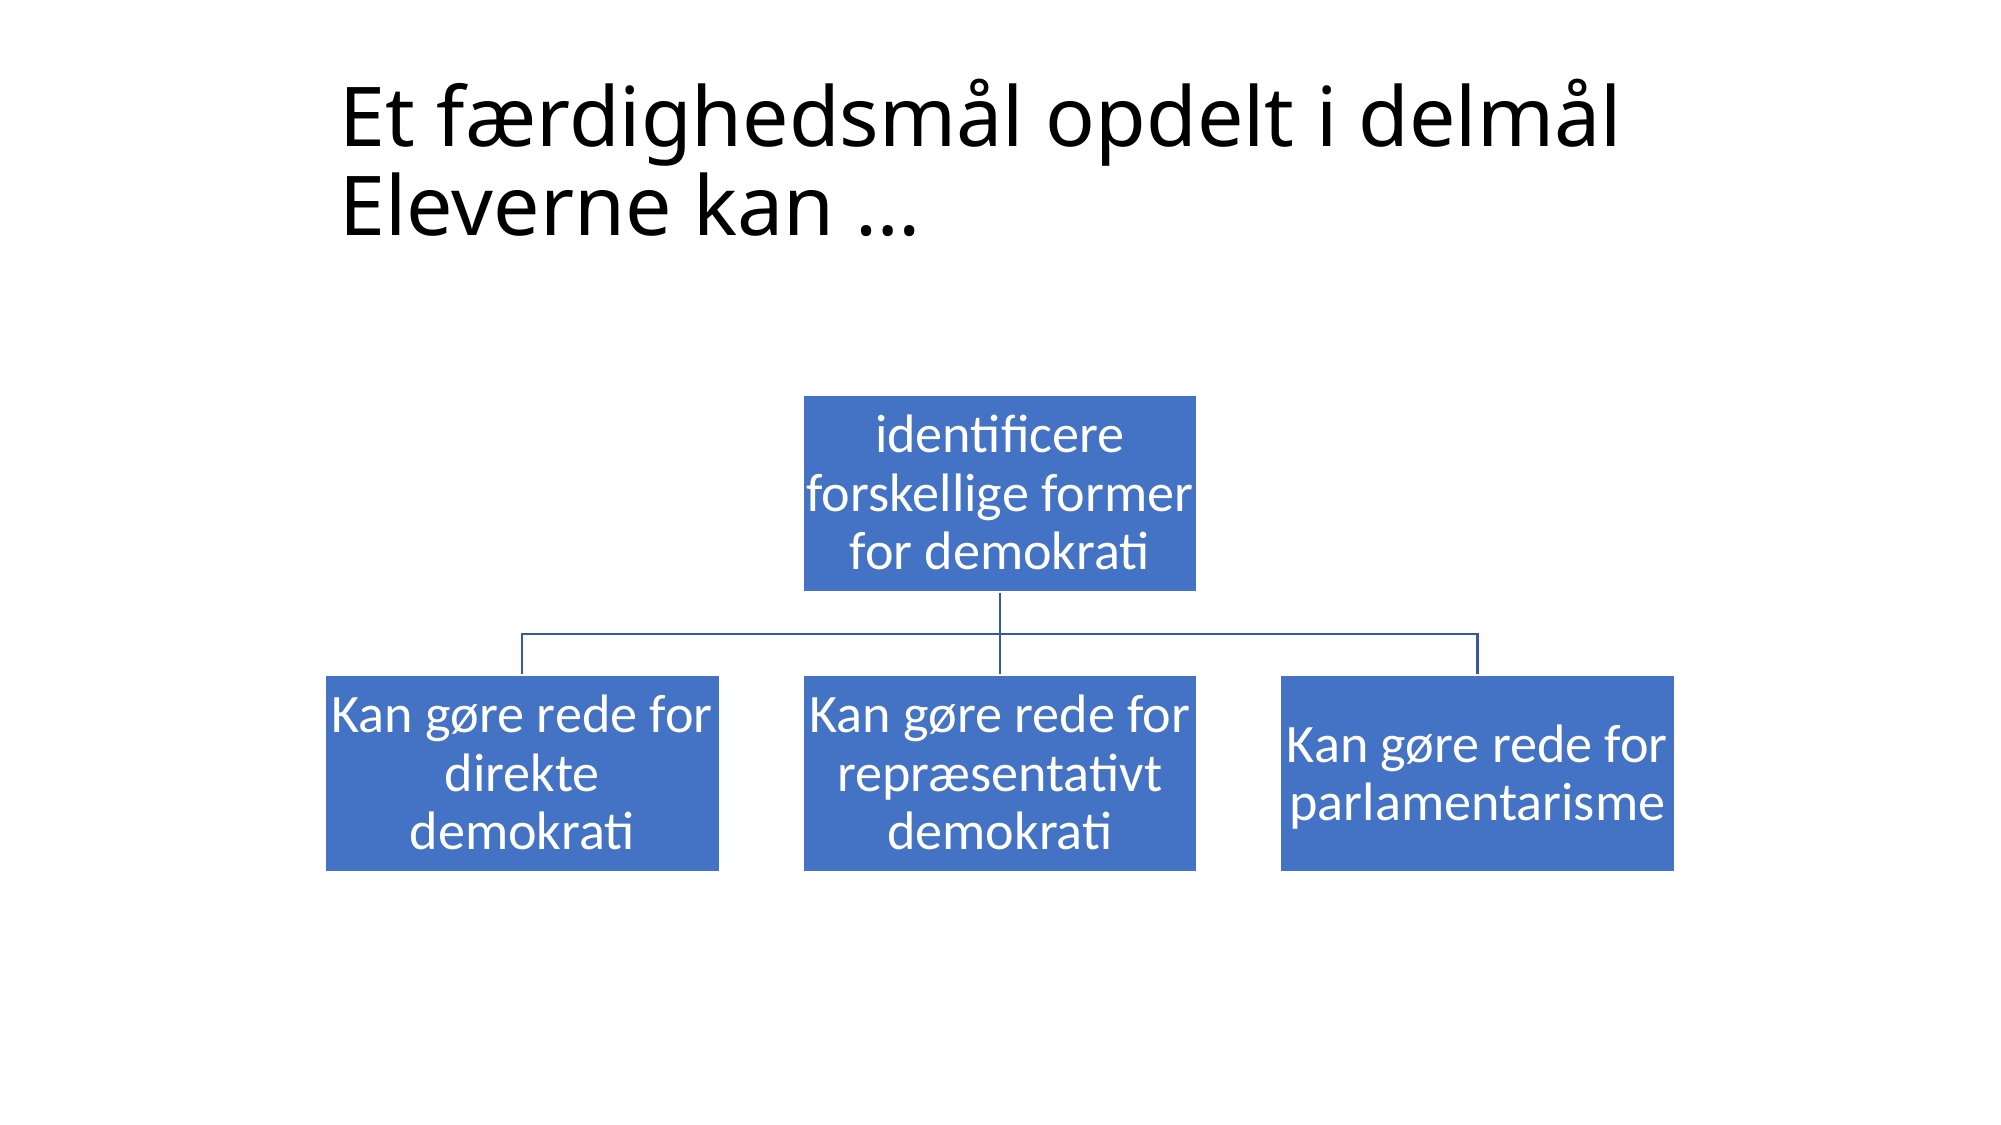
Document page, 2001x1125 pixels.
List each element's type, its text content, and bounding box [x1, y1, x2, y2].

title Et færdighedsmål opdelt i delmål Eleverne kan … [324, 66, 1725, 263]
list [324, 262, 1675, 1005]
